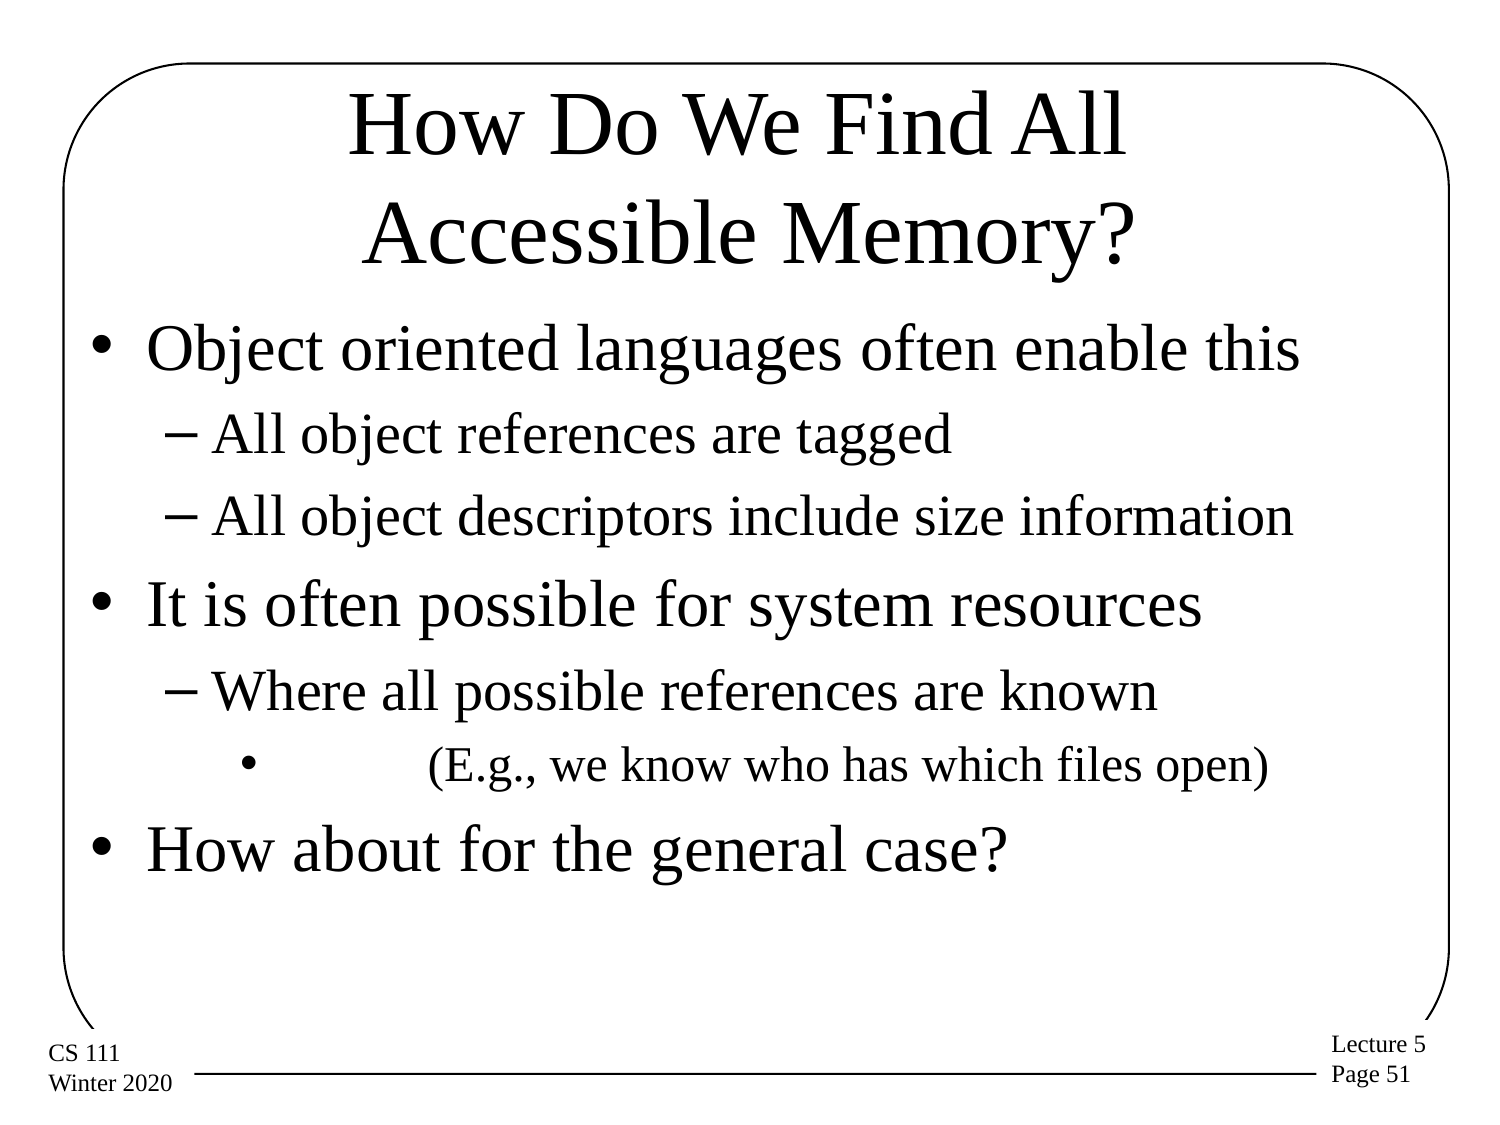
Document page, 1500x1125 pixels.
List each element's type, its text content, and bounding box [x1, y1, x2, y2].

list Object oriented languages often enable this All object references are tagged All object descriptors include size information It is often possible for system resources Where all possible references are known (E.g., we know who has which files open) How about for the general case? [74, 295, 1426, 1039]
title How Do We Find All Accessible Memory? [74, 78, 1426, 267]
